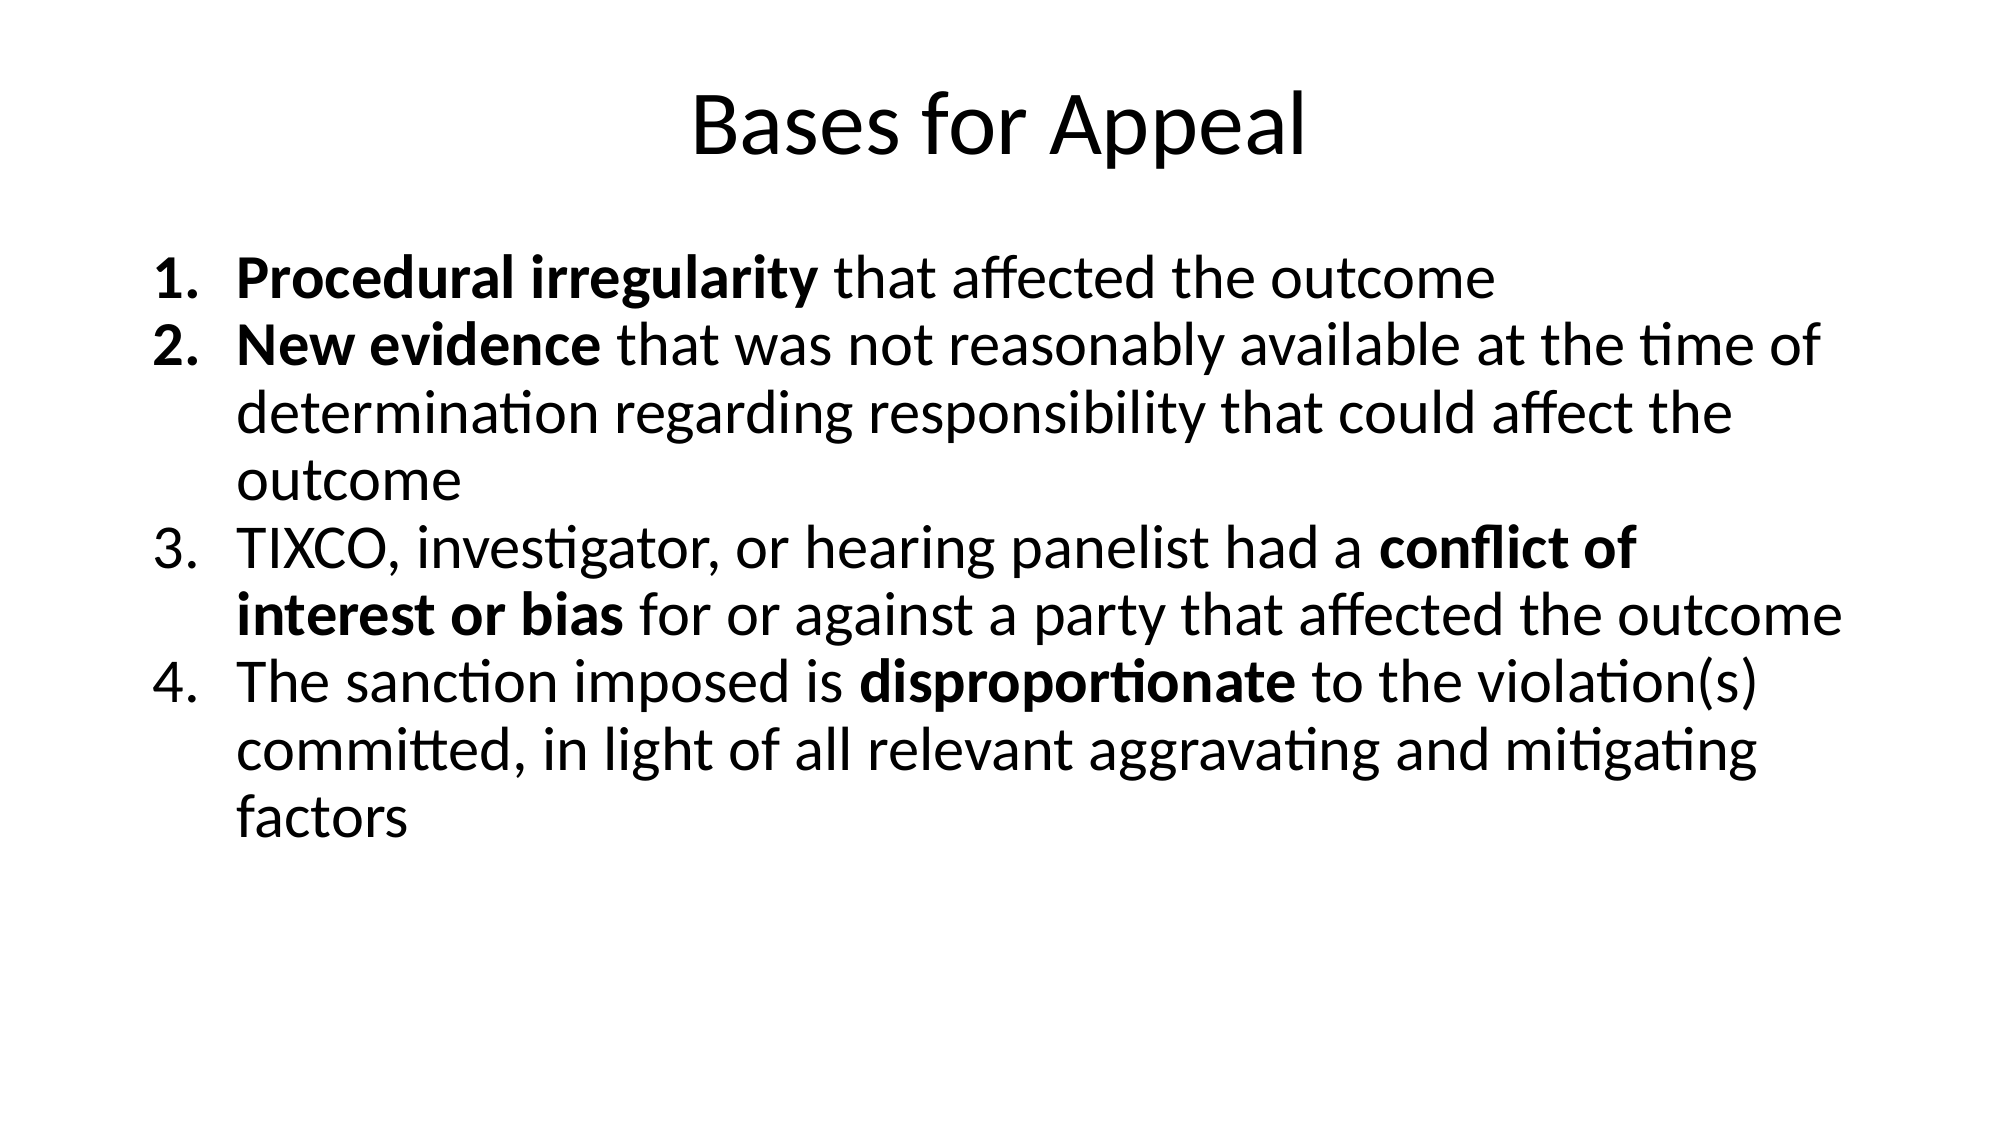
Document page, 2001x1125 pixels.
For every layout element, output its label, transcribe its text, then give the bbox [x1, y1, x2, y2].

list Procedural irregularity that affected the outcome New evidence that was not reasonably available at the time of determination regarding responsibility that could affect the outcome TIXCO, investigator, or hearing panelist had a conflict of interest or bias for or against a party that affected the outcome The sanction imposed is disproportionate to the violation(s) committed, in light of all relevant aggravating and mitigating factors [137, 236, 1863, 1014]
title Bases for Appeal [137, 59, 1863, 190]
